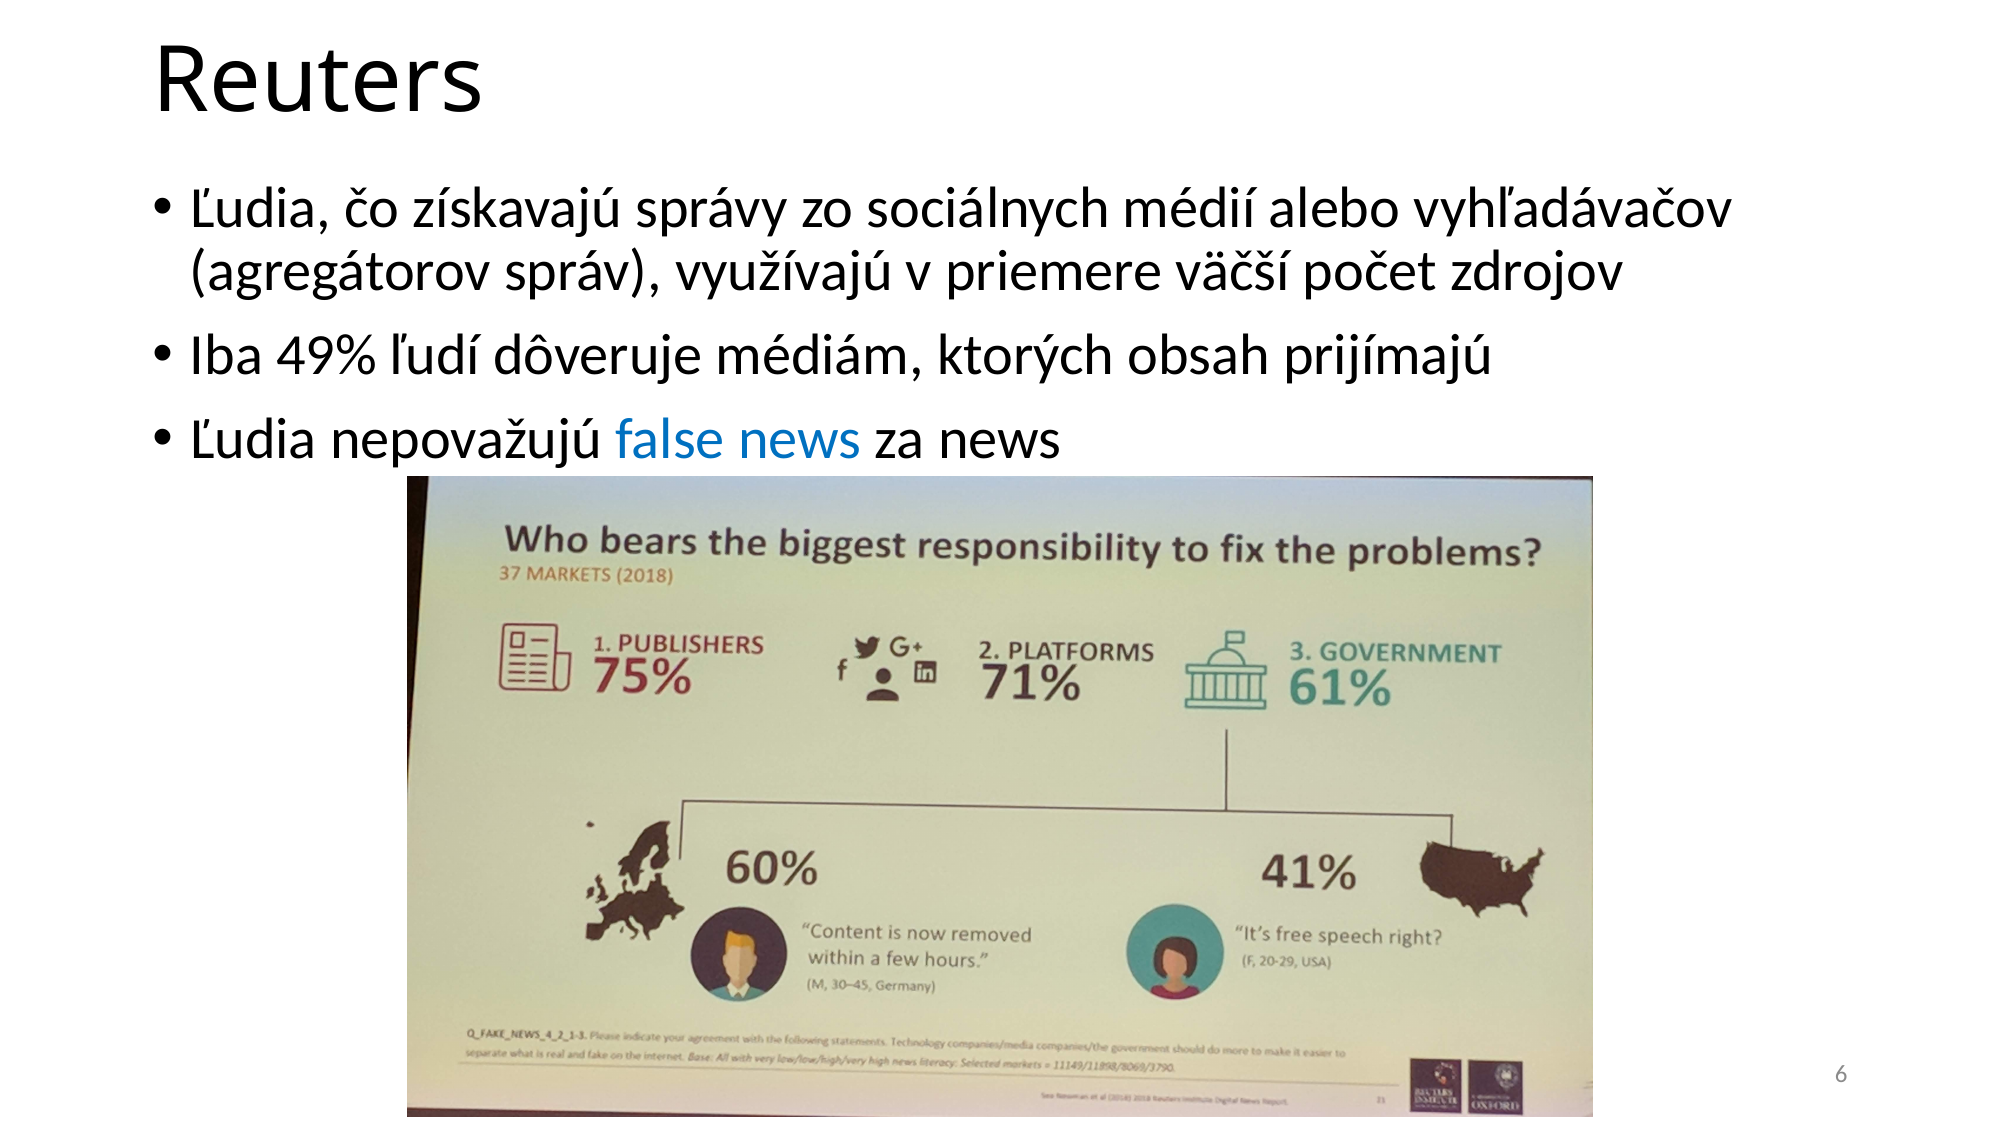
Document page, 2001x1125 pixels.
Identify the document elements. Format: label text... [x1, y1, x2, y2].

list Ľudia, čo získavajú správy zo sociálnych médií alebo vyhľadávačov (agregátorov správ), využívajú v priemere väčší počet zdrojov Iba 49% ľudí dôveruje médiám, ktorých obsah prijímajú Ľudia nepovažujú false news za news [137, 170, 1863, 884]
slide_number 6 [1593, 1042, 1863, 1103]
picture [407, 476, 1593, 1117]
title Reuters [137, 8, 1863, 157]
